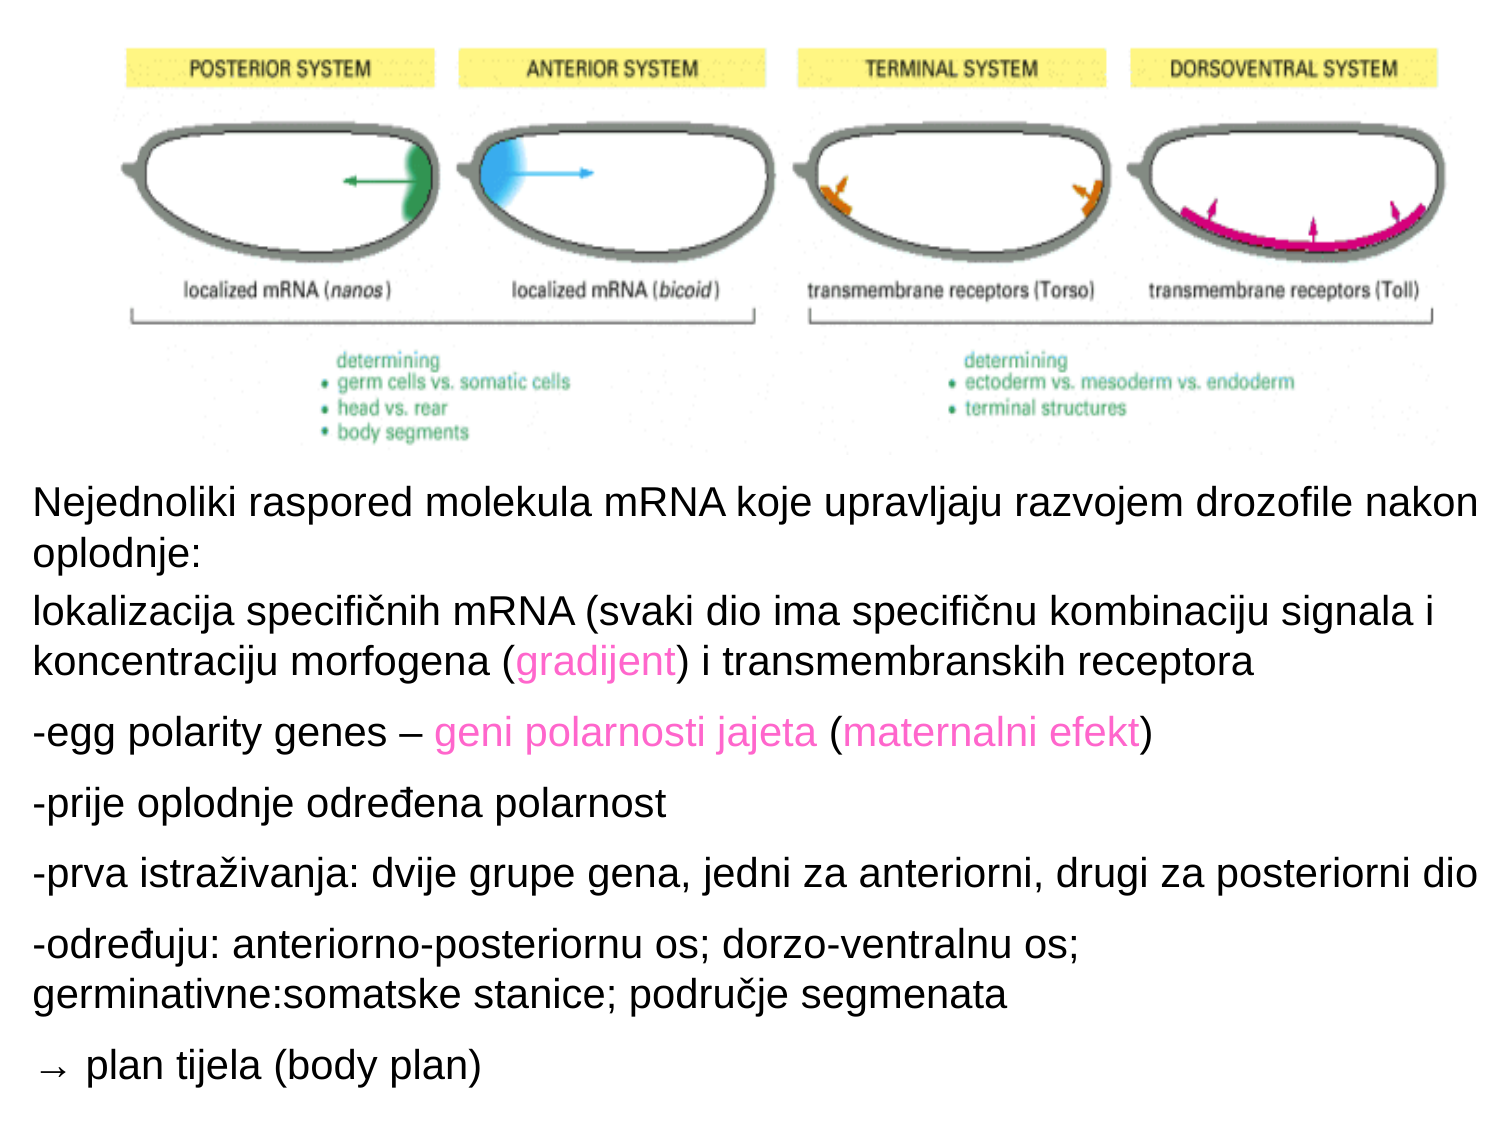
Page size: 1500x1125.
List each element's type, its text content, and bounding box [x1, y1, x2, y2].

text_box Nejednoliki raspored molekula mRNA koje upravljaju razvojem drozofile nakon oplodnje: lokalizacija specifičnih mRNA (svaki dio ima specifičnu kombinaciju signala i koncentraciju morfogena (gradijent) i transmembranskih receptora -egg polarity genes – geni polarnosti jajeta (maternalni efekt) -prije oplodnje određena polarnost -prva istraživanja: dvije grupe gena, jedni za anteriorni, drugi za posteriorni dio -određuju: anteriorno-posteriornu os; dorzo-ventralnu os; germinativne:somatske stanice; područje segmenata → plan tijela (body plan) [17, 467, 1500, 1125]
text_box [111, 42, 1465, 455]
